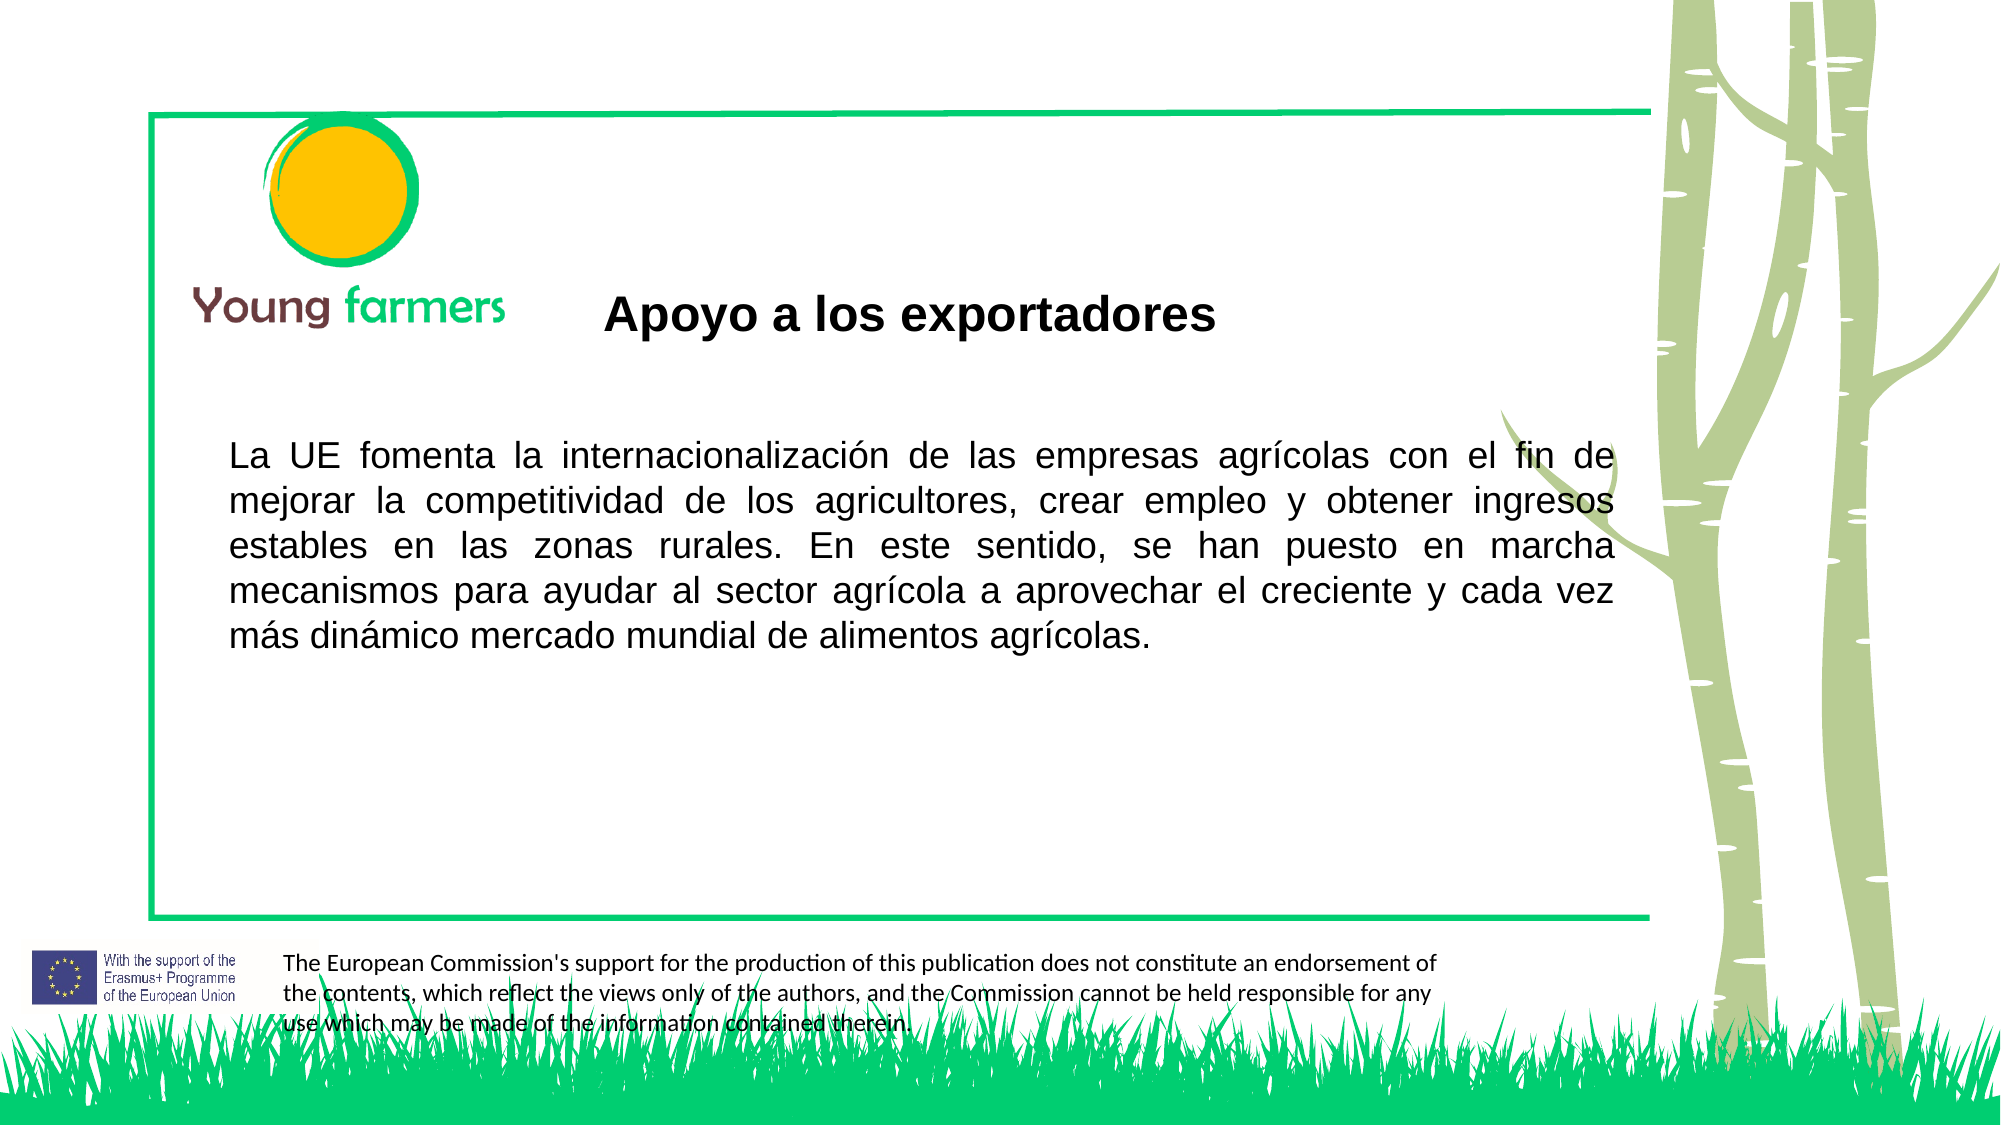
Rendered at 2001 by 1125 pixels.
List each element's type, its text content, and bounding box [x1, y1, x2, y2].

text_box Apoyo a los exportadores La UE fomenta la internacionalización de las empresas agrícolas con el fin de mejorar la competitividad de los agricultores, crear empleo y obtener ingresos estables en las zonas rurales. En este sentido, se han puesto en marcha mecanismos para ayudar al sector agrícola a aprovechar el creciente y cada vez más dinámico mercado mundial de alimentos agrícolas. [214, 273, 1630, 664]
text_box [150, 114, 1651, 919]
text_box [1630, 0, 2000, 1072]
text_box The European Commission's support for the production of this publication does not constitute an endorsement of the contents, which reflect the views only of the authors, and the Commission cannot be held responsible for any use which may be made of the information contained therein. [268, 939, 1474, 1044]
text_box [1877, 1051, 1884, 1079]
picture [21, 939, 319, 1014]
picture [187, 111, 511, 329]
text_box [511, 110, 1651, 550]
text_box [1881, 1030, 1904, 1079]
